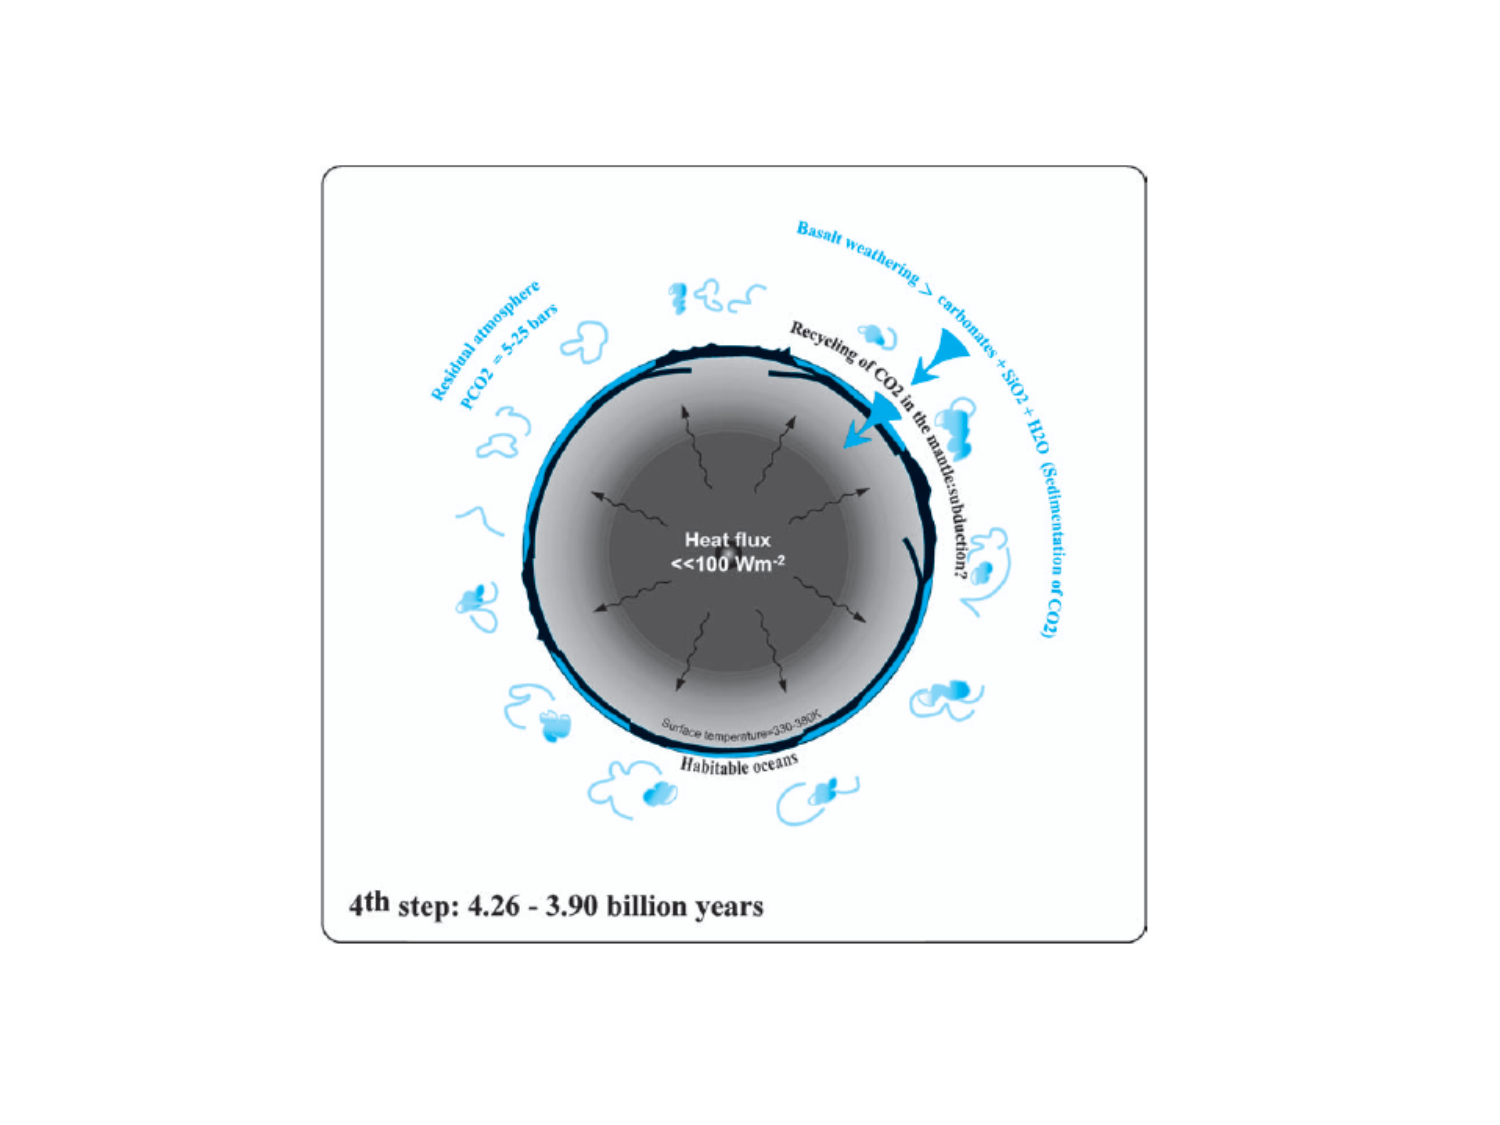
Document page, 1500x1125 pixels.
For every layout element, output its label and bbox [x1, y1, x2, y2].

picture [318, 164, 1182, 961]
